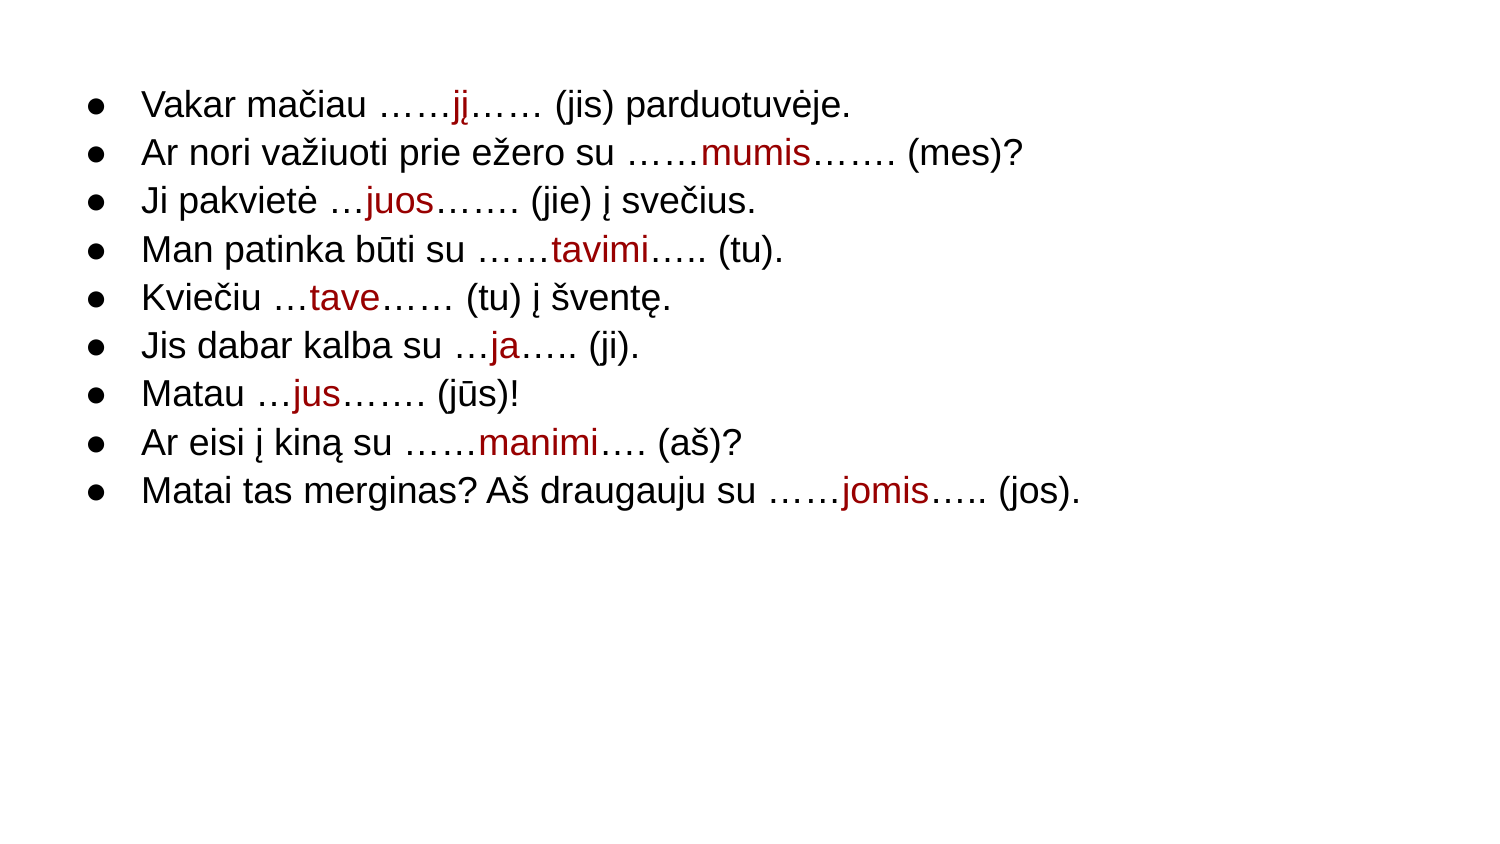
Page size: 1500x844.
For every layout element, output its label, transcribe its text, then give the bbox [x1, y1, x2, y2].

list Vakar mačiau ……jį…… (jis) parduotuvėje. Ar nori važiuoti prie ežero su ……mumis……. (mes)? Ji pakvietė …juos……. (jie) į svečius. Man patinka būti su ……tavimi….. (tu). Kviečiu …tave…… (tu) į šventę. Jis dabar kalba su …ja….. (ji). Matau …jus……. (jūs)! Ar eisi į kiną su ……manimi…. (aš)? Matai tas merginas? Aš draugauju su ……jomis….. (jos). [51, 62, 1449, 805]
